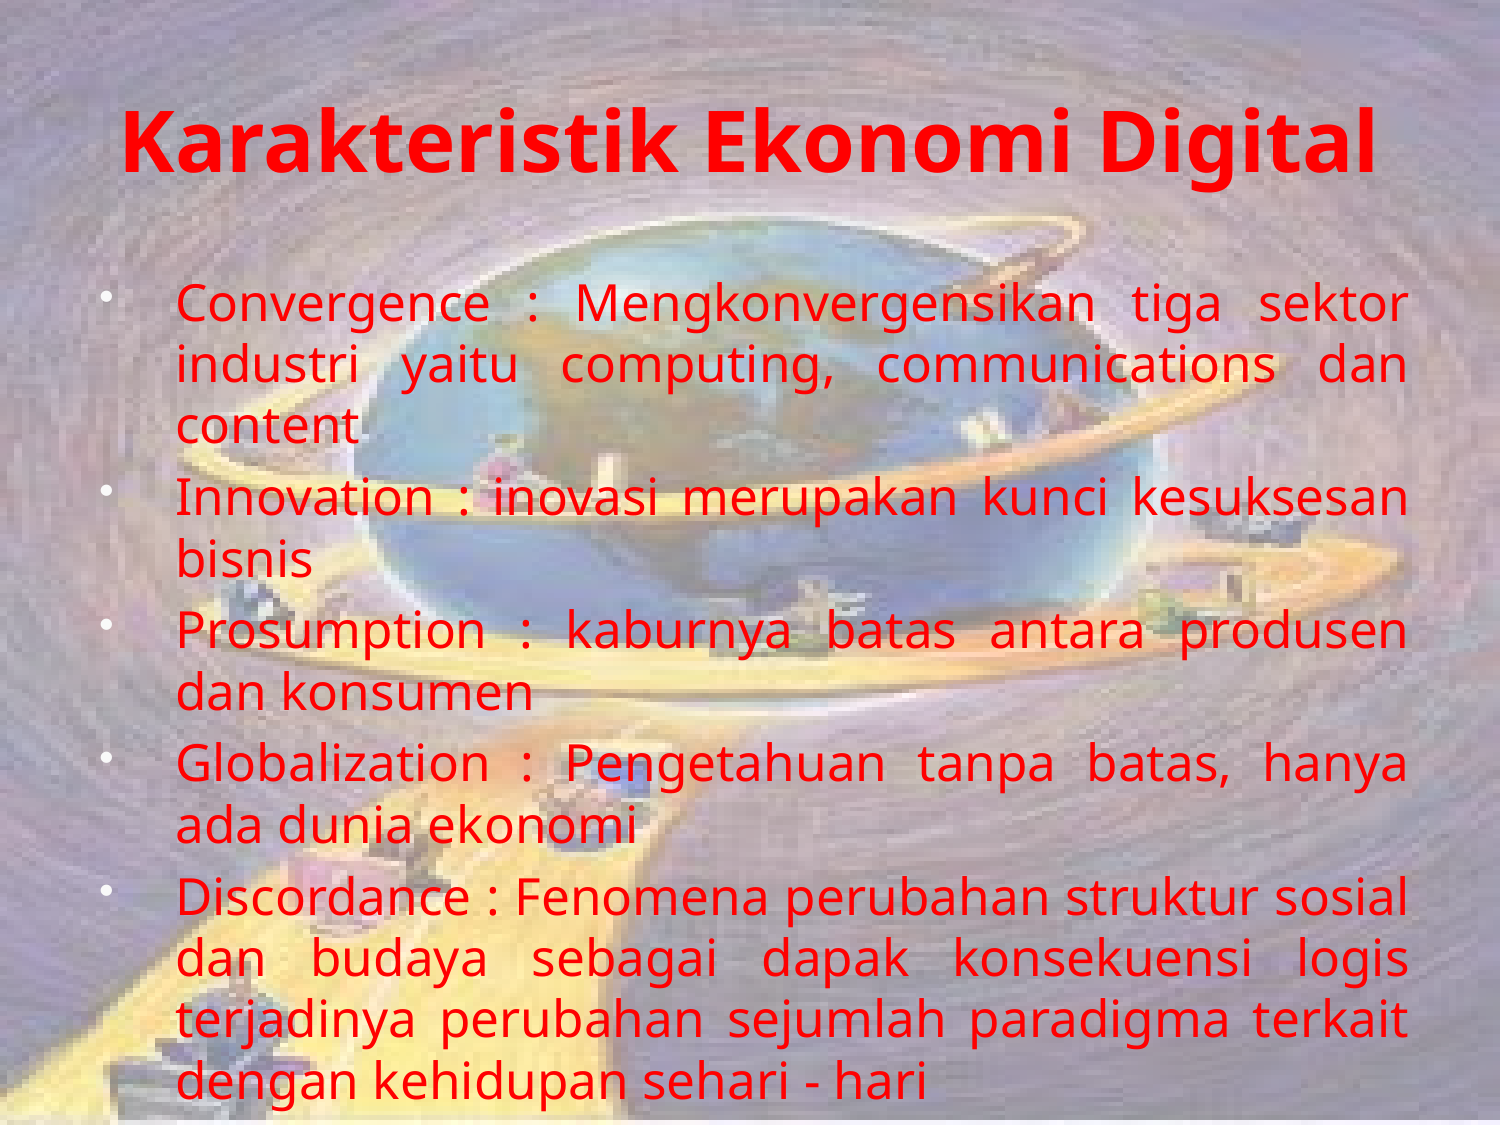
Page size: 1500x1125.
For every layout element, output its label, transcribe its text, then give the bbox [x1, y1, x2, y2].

list Convergence : Mengkonvergensikan tiga sektor industri yaitu computing, communications dan content Innovation : inovasi merupakan kunci kesuksesan bisnis Prosumption : kaburnya batas antara produsen dan konsumen Globalization : Pengetahuan tanpa batas, hanya ada dunia ekonomi Discordance : Fenomena perubahan struktur sosial dan budaya sebagai dapak konsekuensi logis terjadinya perubahan sejumlah paradigma terkait dengan kehidupan sehari - hari [75, 262, 1425, 1125]
title Karakteristik Ekonomi Digital [75, 45, 1425, 233]
